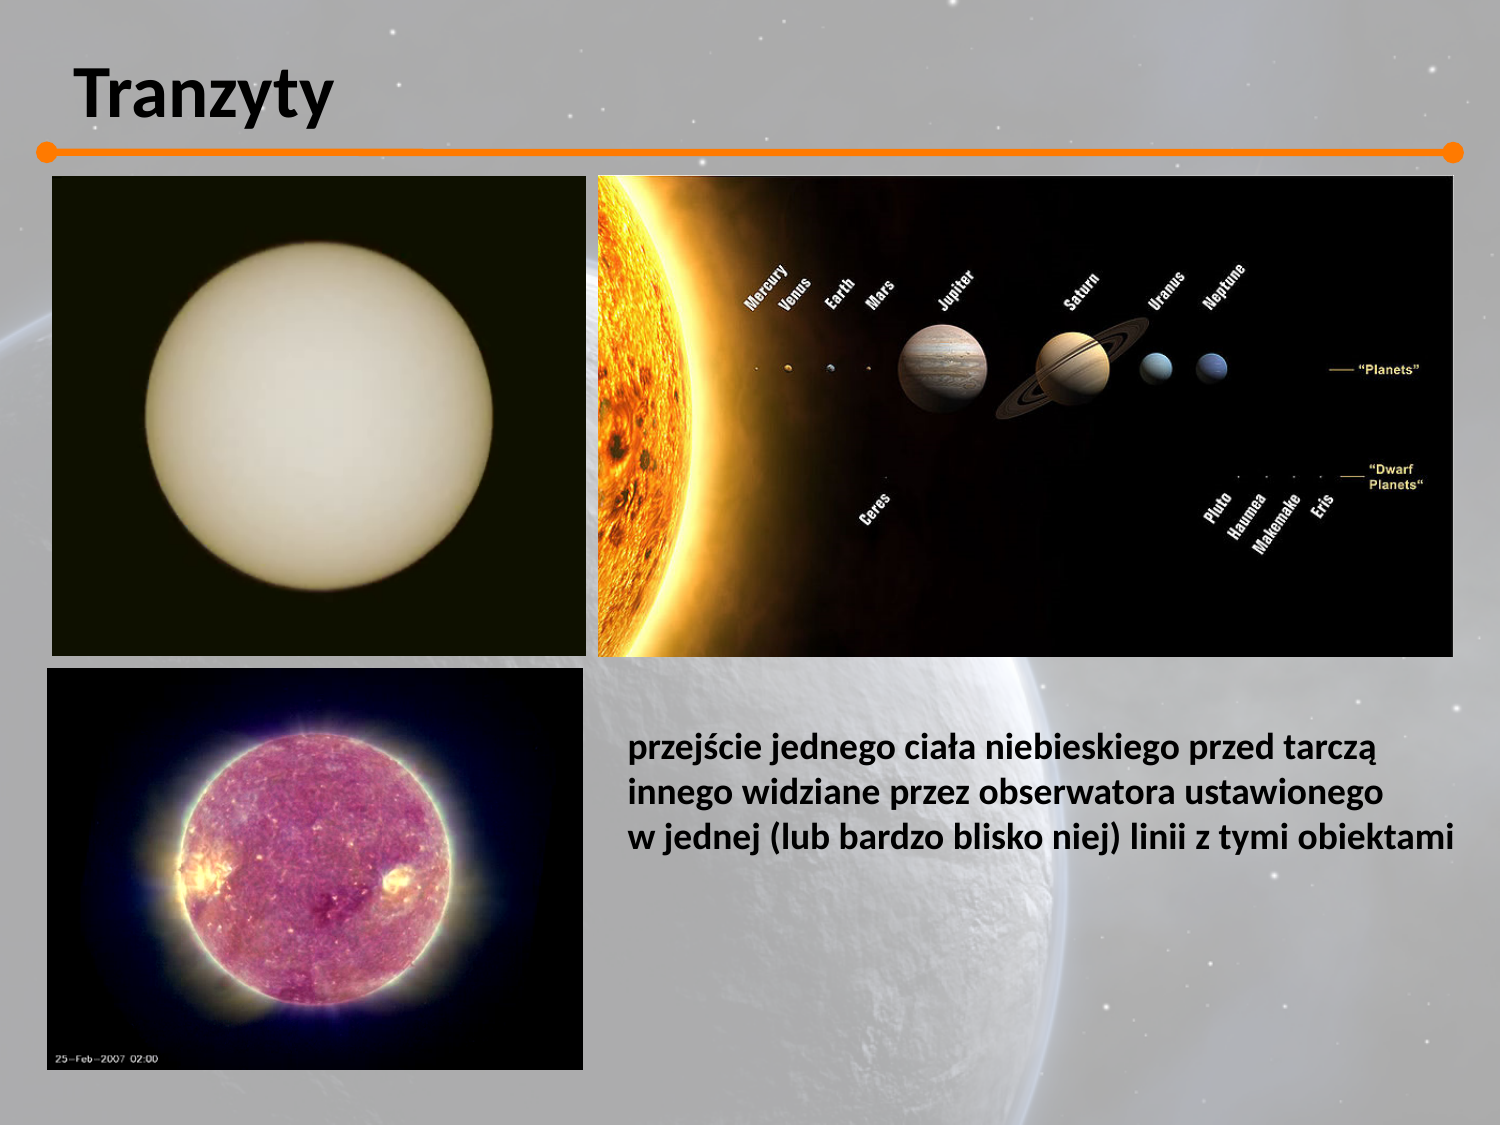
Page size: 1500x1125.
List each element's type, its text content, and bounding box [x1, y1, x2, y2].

picture [598, 175, 1454, 657]
text_box Tranzyty [58, 35, 1442, 140]
text_box przejście jednego ciała niebieskiego przed tarczą innego widziane przez obserwatora ustawionego w jednej (lub bardzo blisko niej) linii z tymi obiektami [612, 714, 1471, 865]
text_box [46, 667, 584, 1071]
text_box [51, 175, 587, 657]
